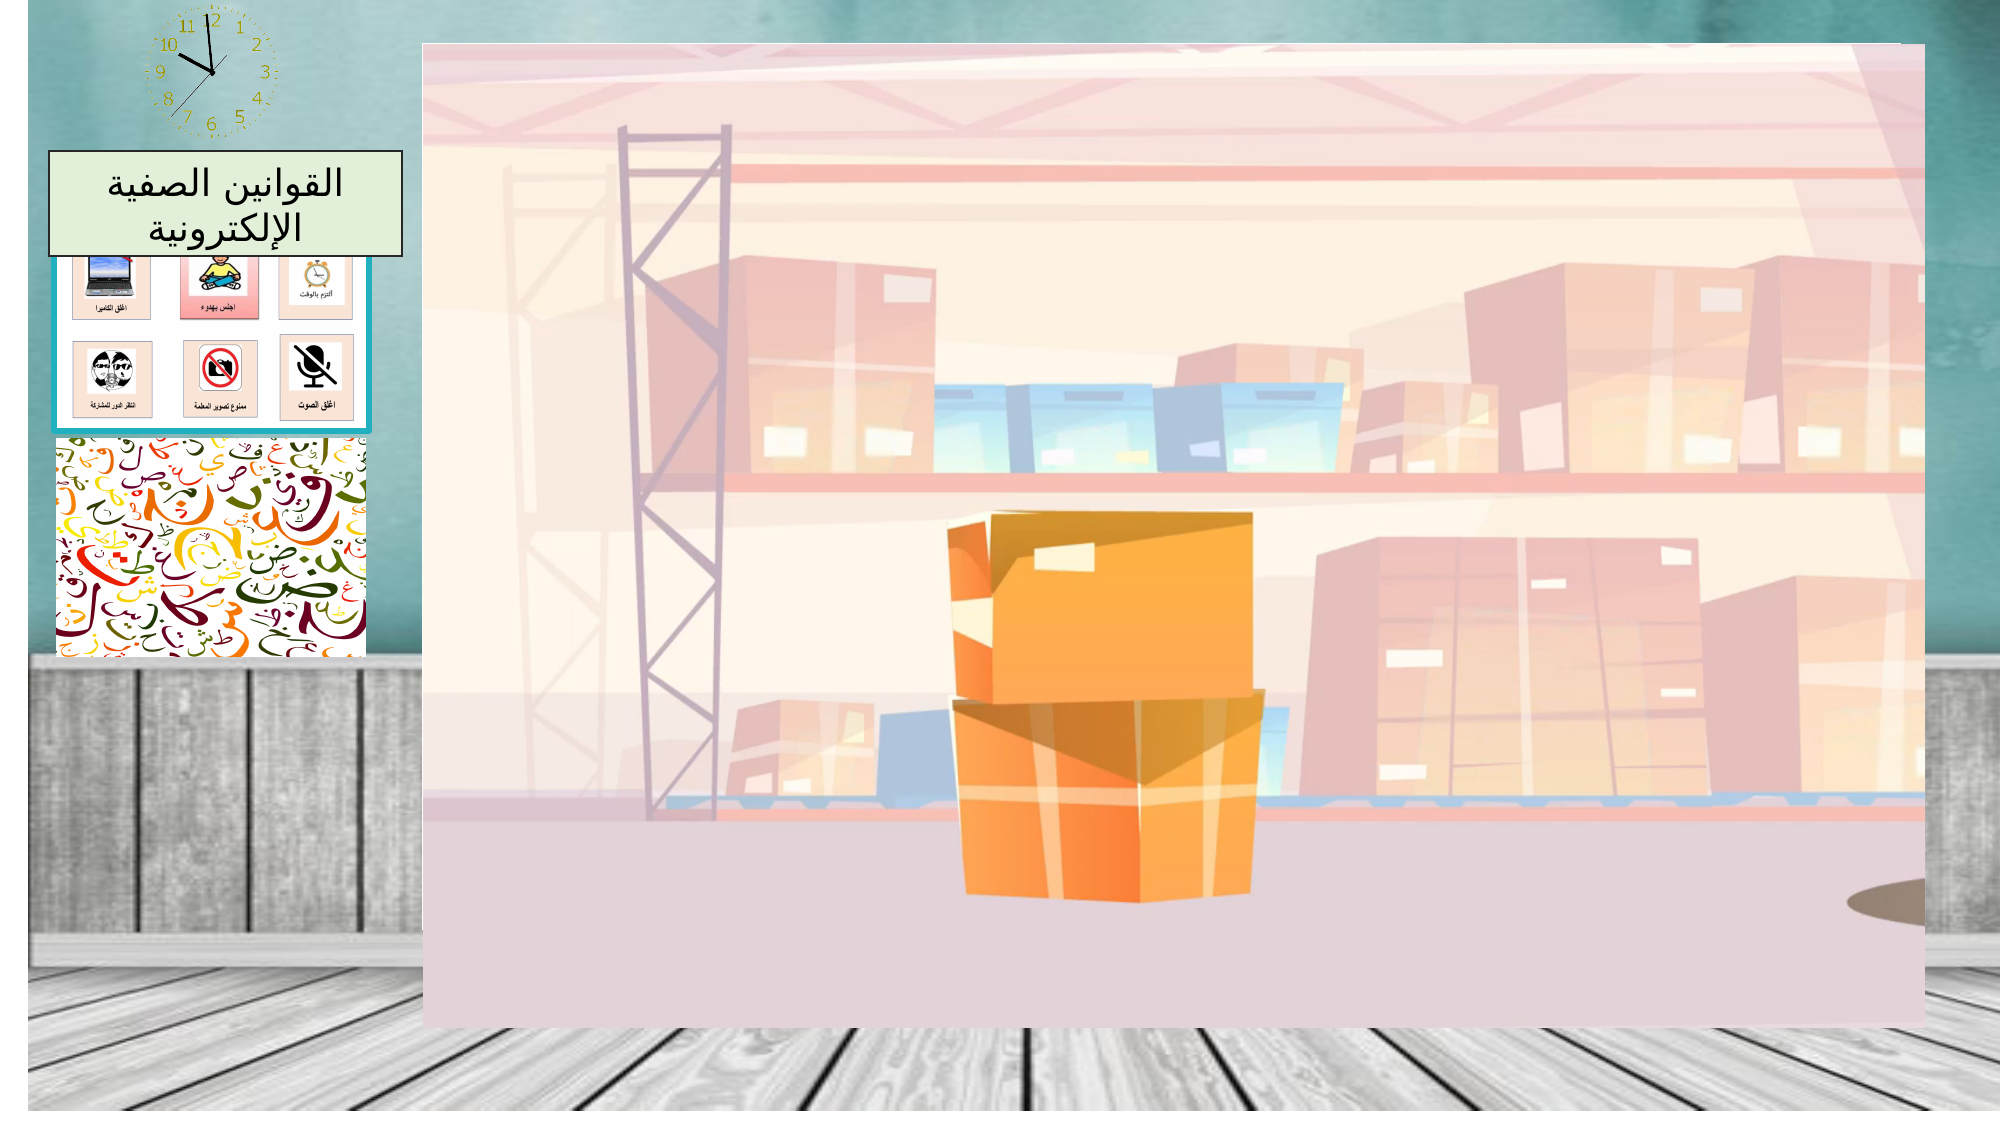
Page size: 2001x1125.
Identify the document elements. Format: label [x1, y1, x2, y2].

text_box [28, 0, 2000, 1111]
text_box [422, 43, 1926, 1029]
